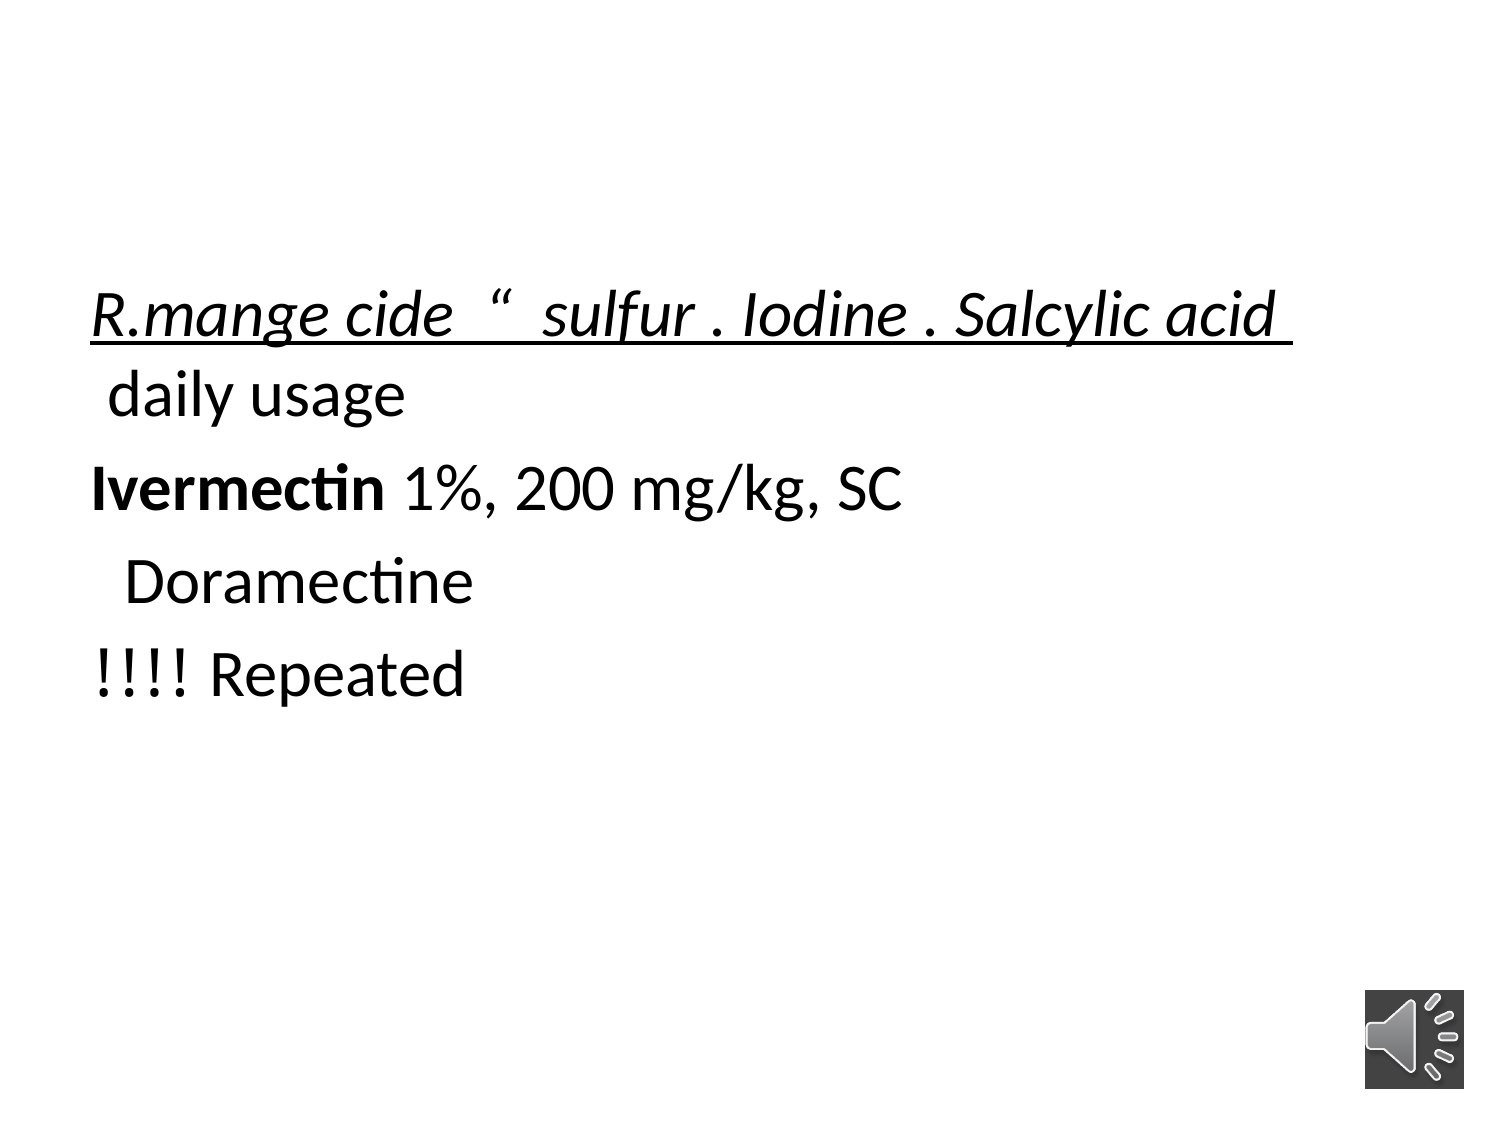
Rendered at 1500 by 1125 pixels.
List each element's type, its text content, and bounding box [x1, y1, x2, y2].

list R.mange cide “ sulfur . Iodine . Salcylic acid daily usage Ivermectin 1%, 200 mg/kg, SC Doramectine Repeated !!!! [75, 262, 1425, 1005]
picture [1364, 989, 1465, 1090]
